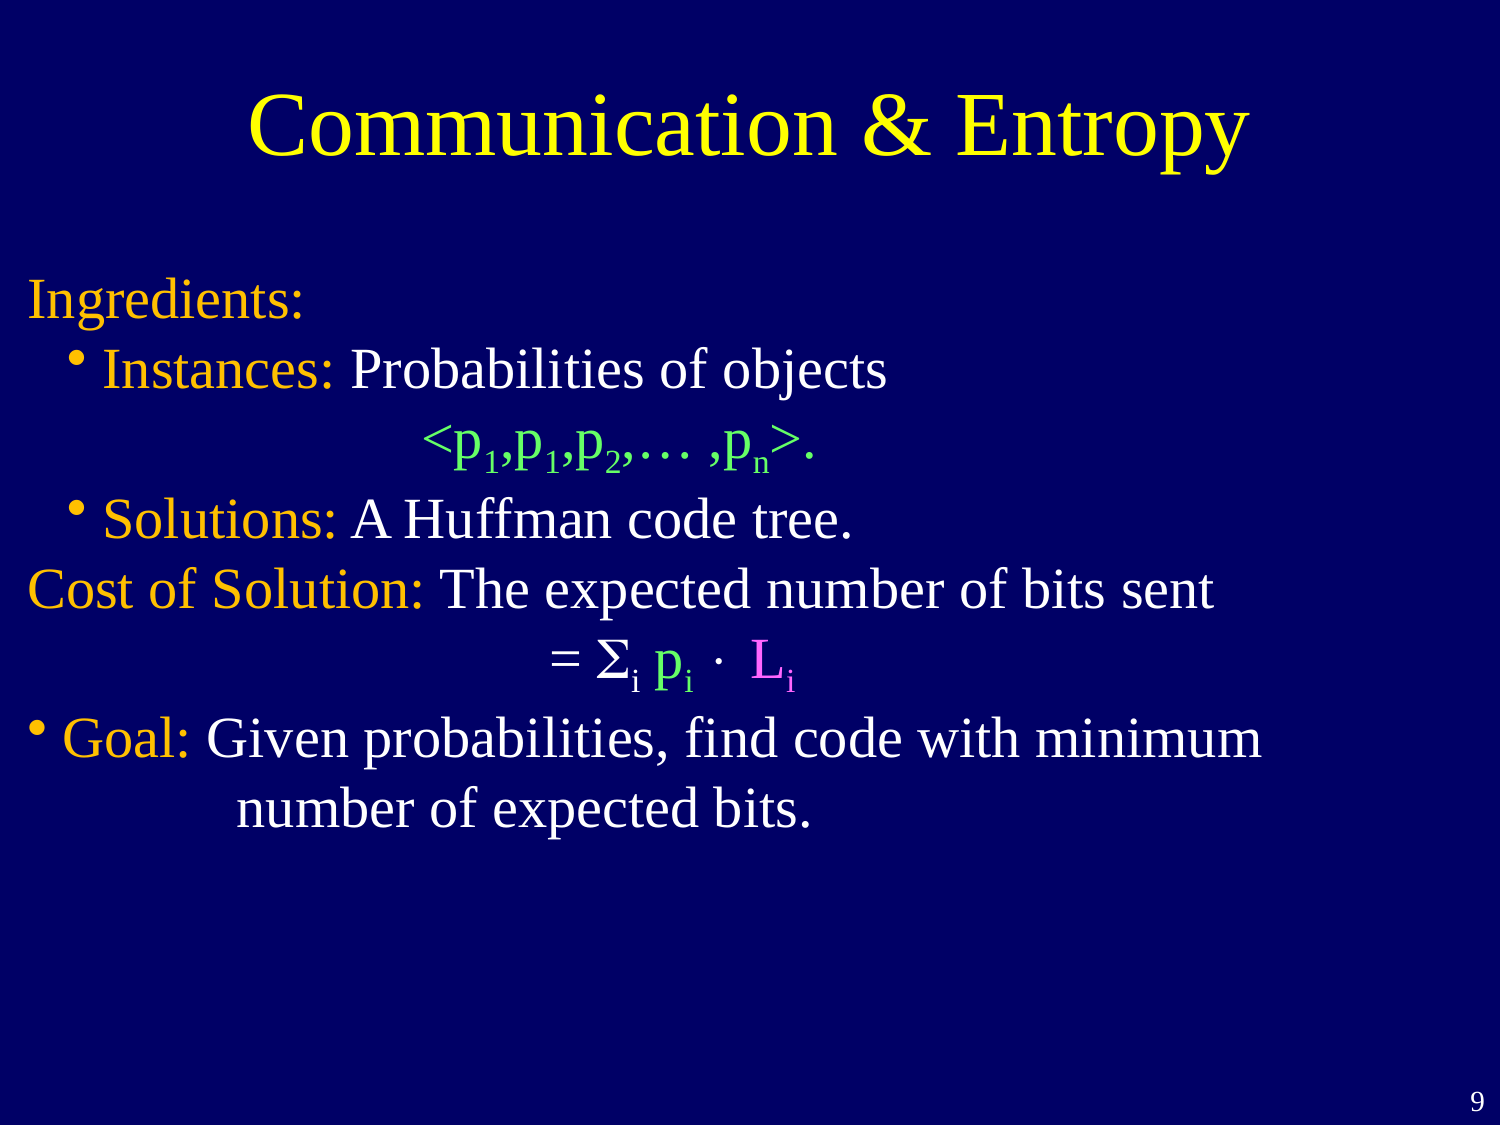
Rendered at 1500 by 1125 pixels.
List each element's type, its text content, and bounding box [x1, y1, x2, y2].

text_box Communication & Entropy [74, 24, 1425, 213]
text_box Ingredients: Instances: Probabilities of objects <p1,p1,p2,… ,pn>. Solutions: A Huffman code tree. Cost of Solution: The expected number of bits sent = i pi  Li Goal: Given probabilities, find code with minimum number of expected bits. [12, 252, 1500, 847]
